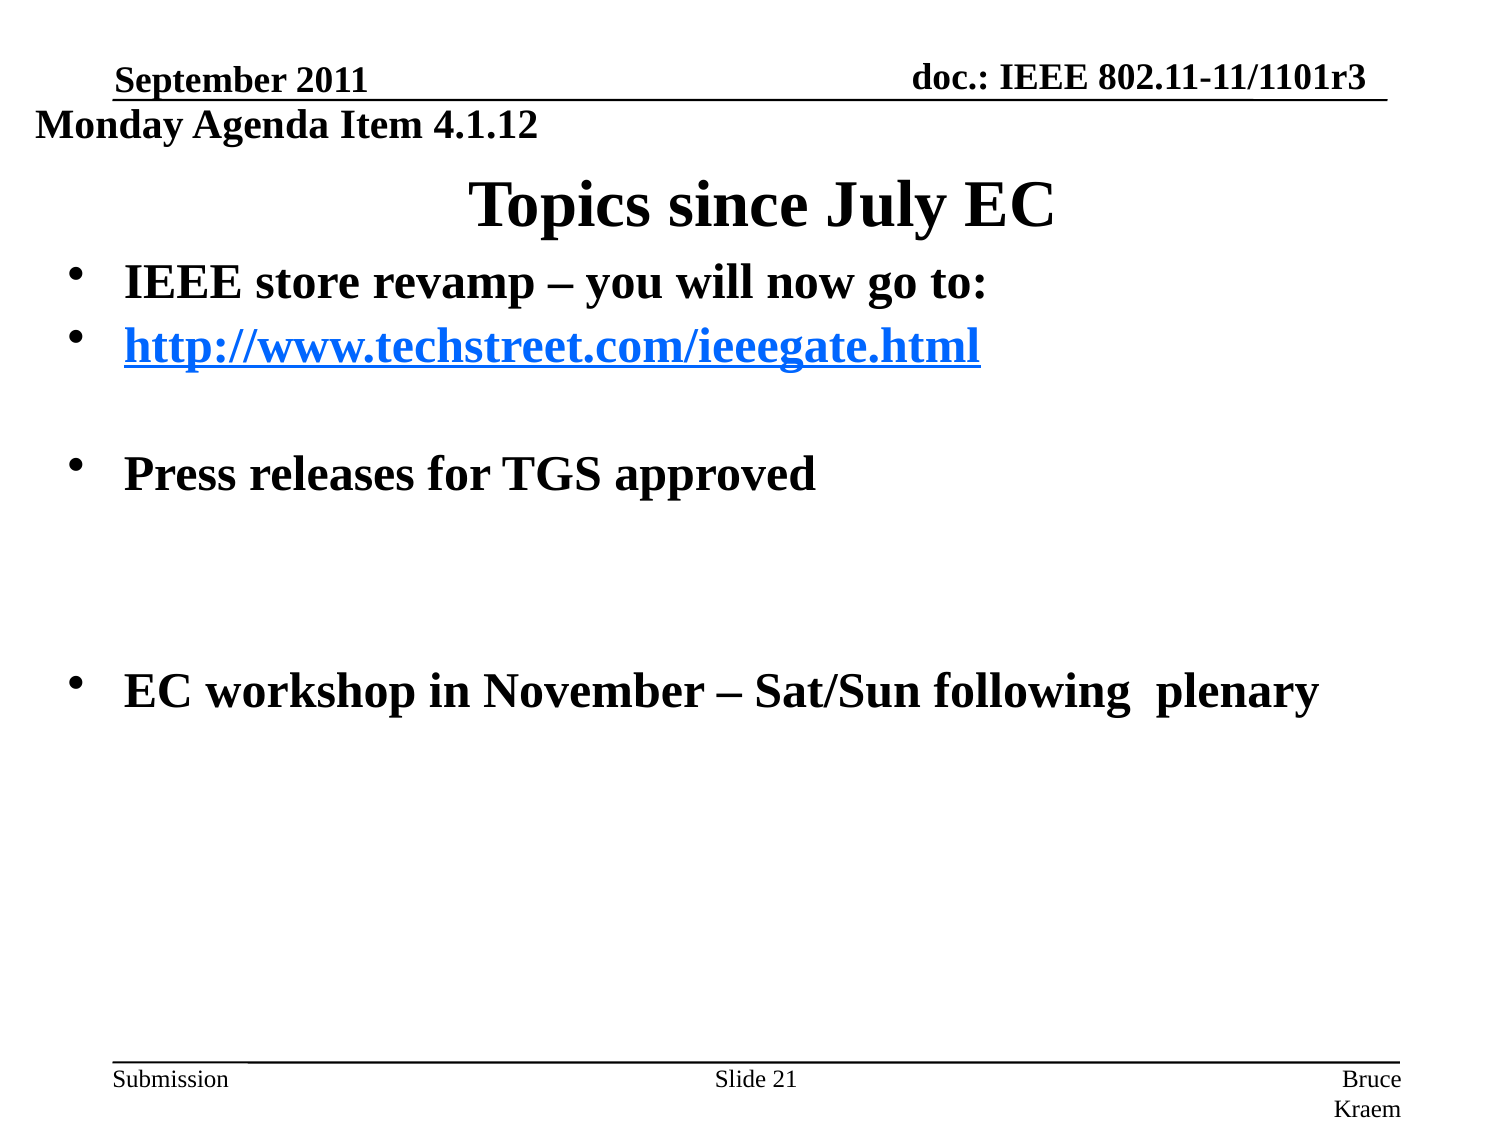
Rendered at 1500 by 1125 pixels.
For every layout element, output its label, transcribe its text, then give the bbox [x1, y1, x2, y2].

footer Bruce Kraemer, Marvell [1325, 1063, 1402, 1093]
list IEEE store revamp – you will now go to: http://www.techstreet.com/ieeegate.html Press releases for TGS approved EC workshop in November – Sat/Sun following plenary [52, 247, 1472, 1063]
slide_number Slide 21 [714, 1063, 798, 1093]
text_box Monday Agenda Item 4.1.12 [20, 89, 565, 155]
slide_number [114, 54, 372, 89]
title Topics since July EC [74, 112, 1453, 247]
